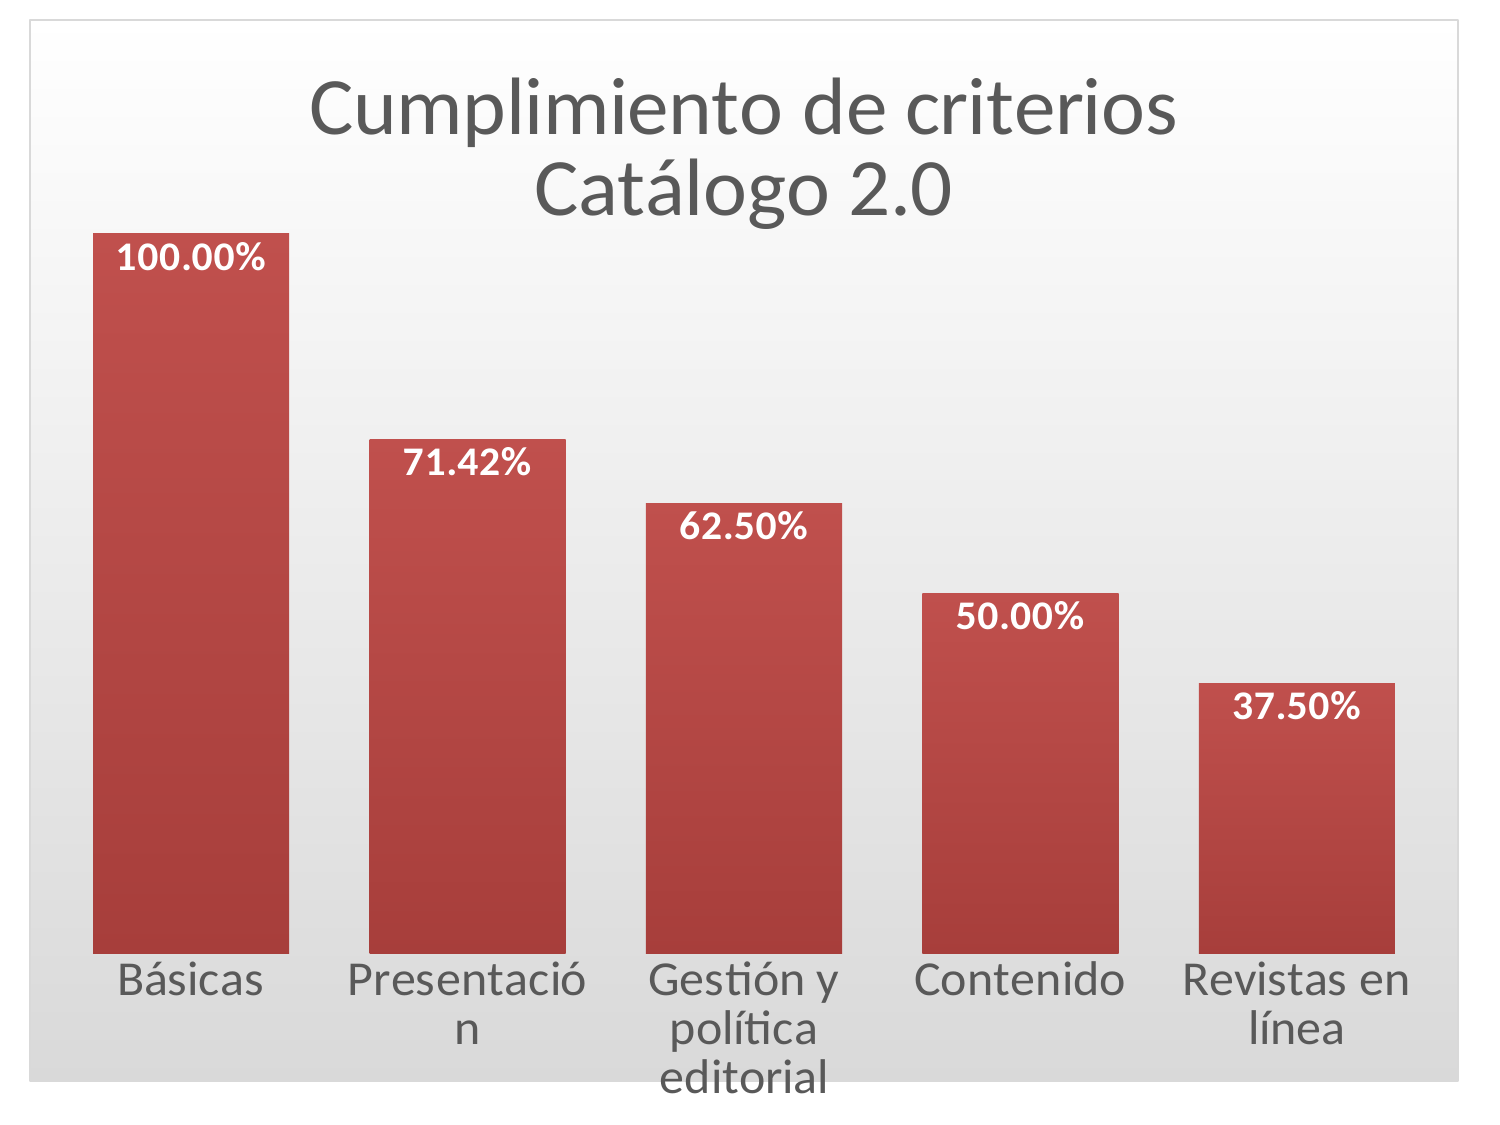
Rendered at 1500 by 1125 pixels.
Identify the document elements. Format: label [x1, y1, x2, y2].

chart [29, 18, 1459, 1107]
